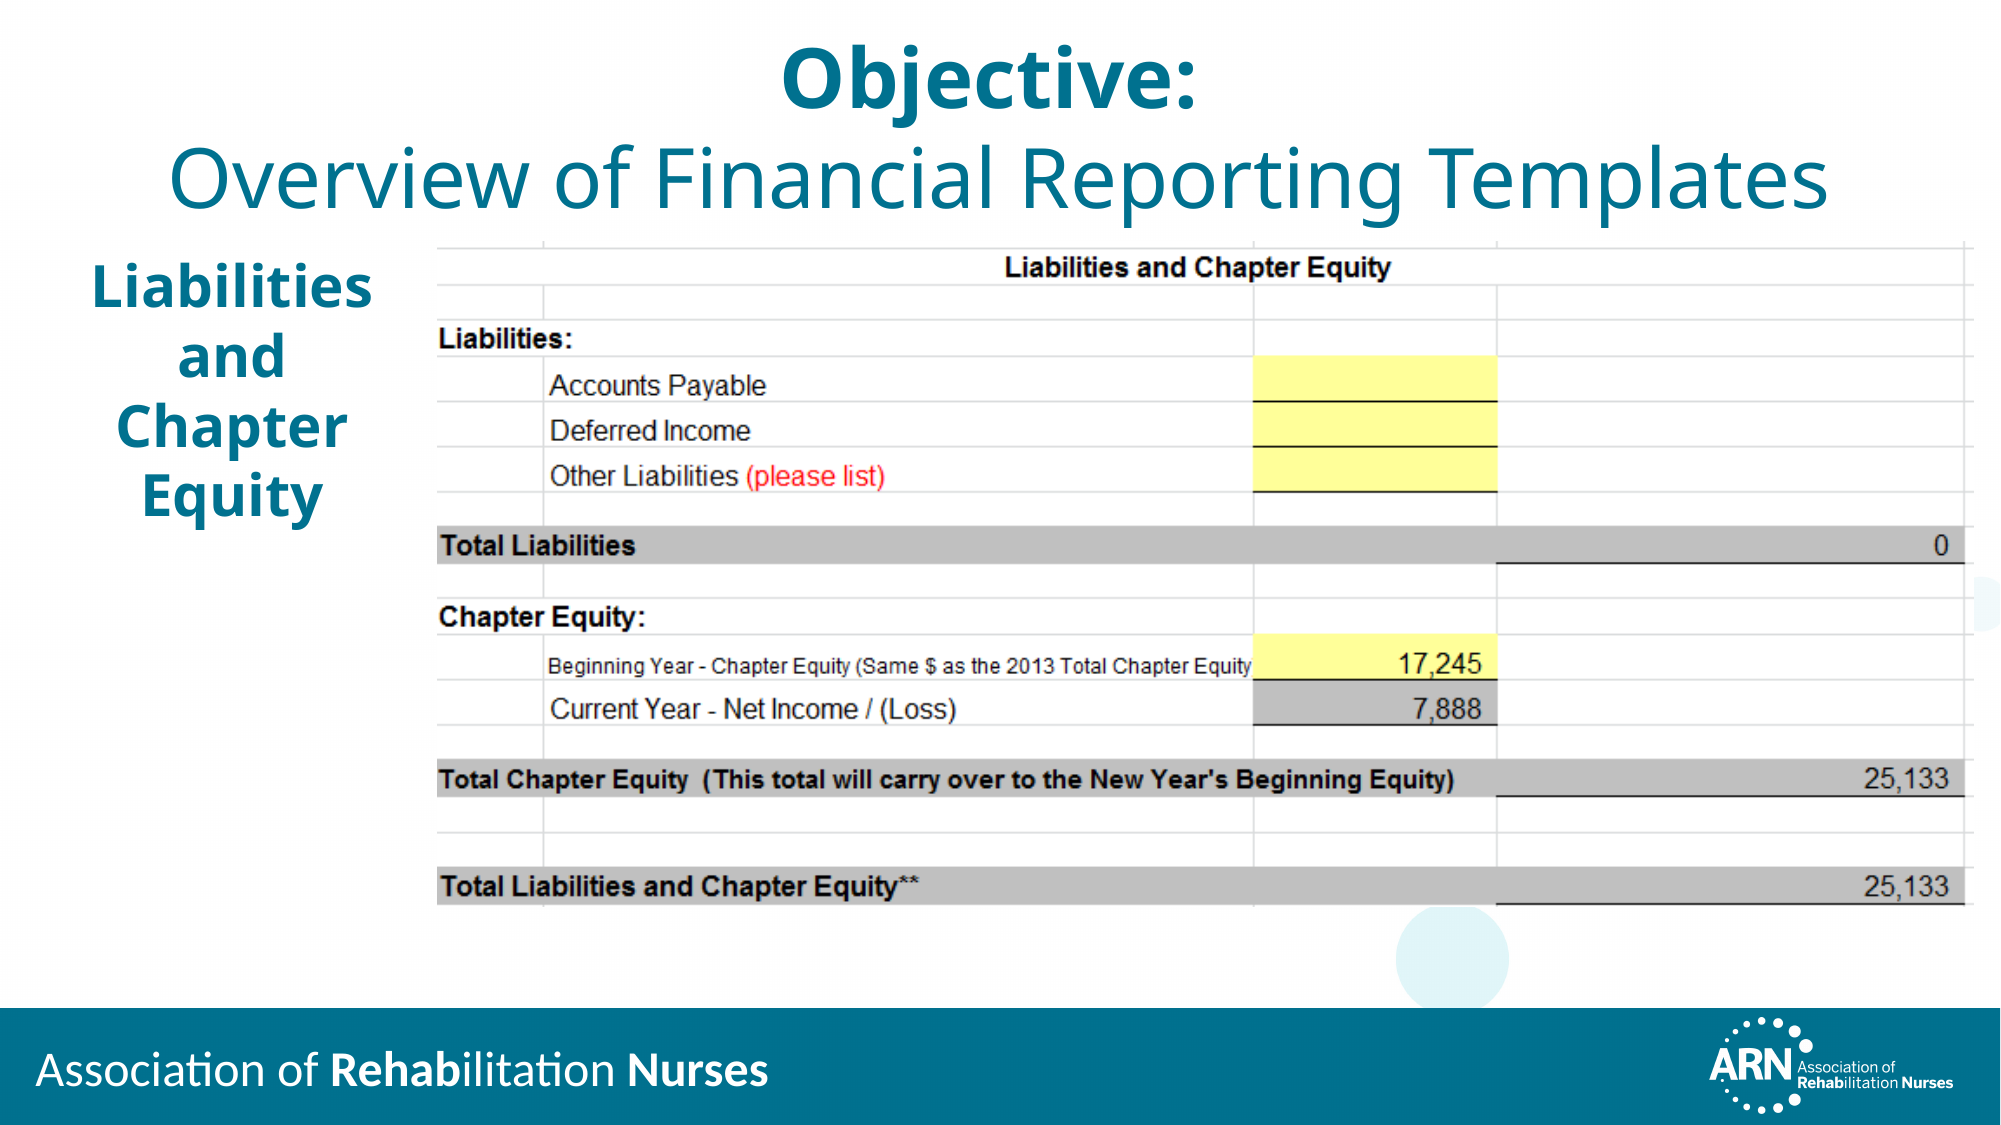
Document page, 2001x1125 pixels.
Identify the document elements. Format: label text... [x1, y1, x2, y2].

picture [1800, 1040, 1812, 1052]
picture [0, 0, 2001, 1007]
picture [1789, 1094, 1800, 1105]
picture [1789, 1026, 1800, 1037]
picture [1765, 1049, 1790, 1079]
picture [1774, 1019, 1782, 1027]
picture [1774, 1104, 1782, 1112]
picture [1799, 1077, 1806, 1088]
picture [1711, 1049, 1762, 1079]
list Liabilities and Chapter Equity [59, 241, 405, 1005]
picture [1903, 1077, 1911, 1088]
picture [1932, 1082, 1940, 1088]
title Objective: Overview of Financial Reporting Templates [99, 31, 1900, 219]
